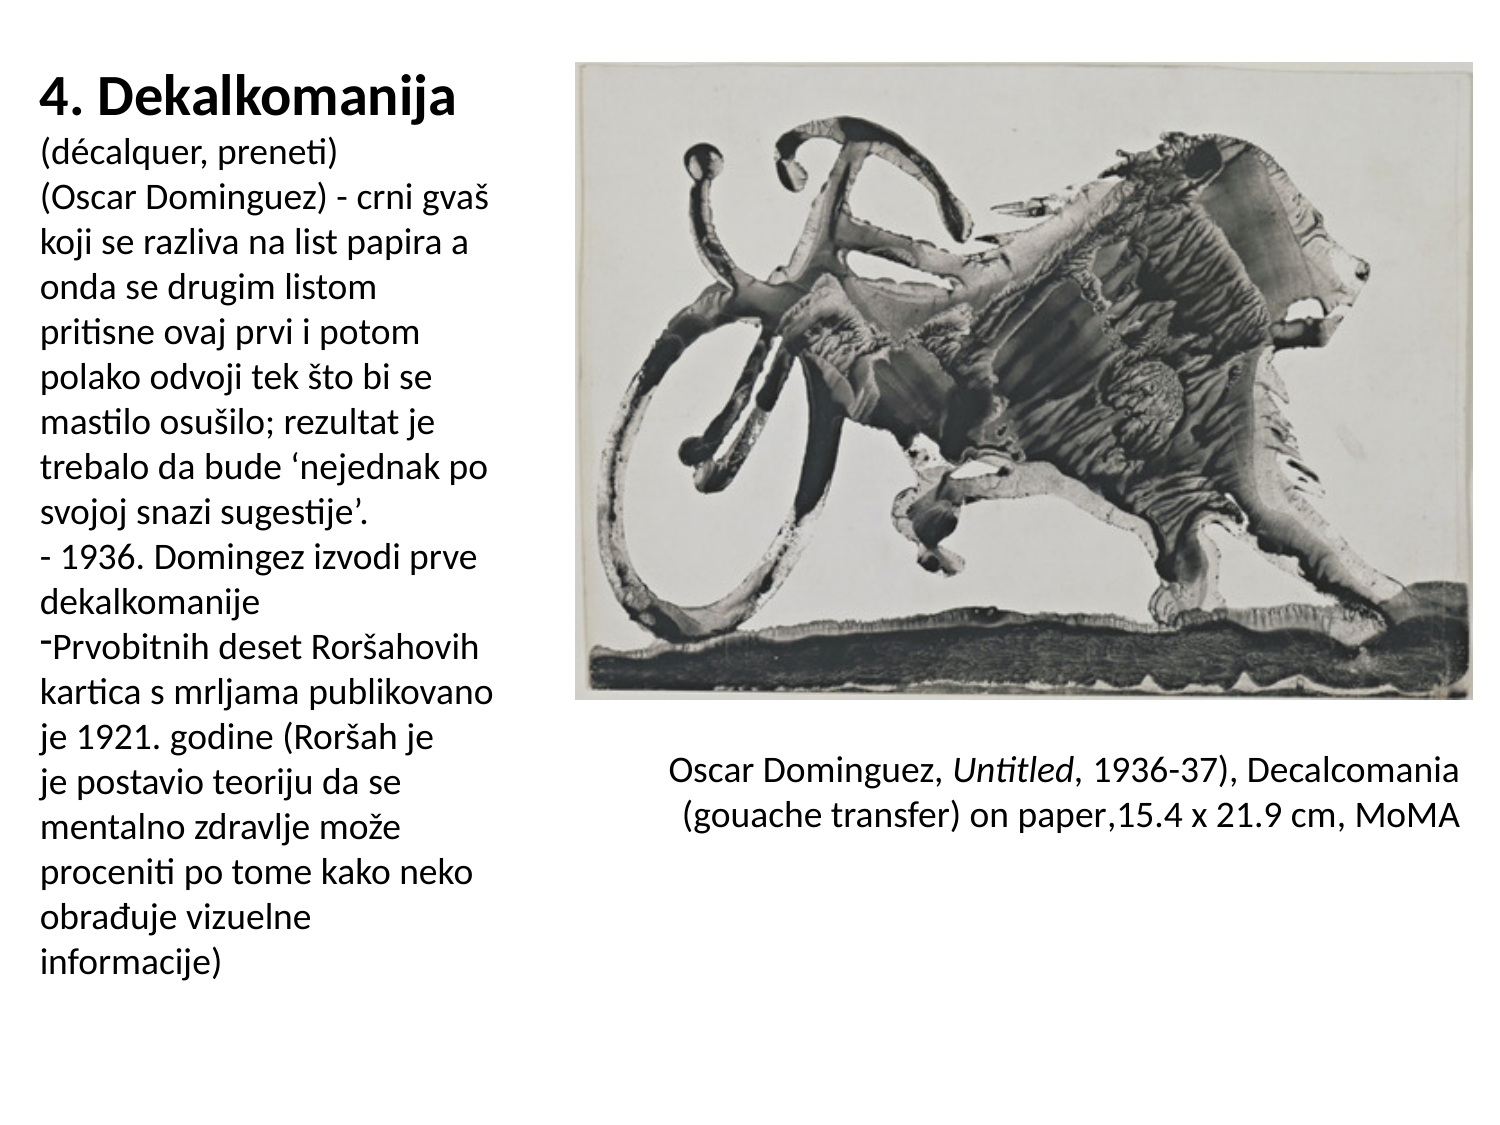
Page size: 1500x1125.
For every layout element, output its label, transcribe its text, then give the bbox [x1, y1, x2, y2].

picture [574, 62, 1474, 701]
text_box 4. Dekalkomanija (décalquer, preneti) (Oscar Dominguez) - crni gvaš koji se razliva na list papira a onda se drugim listom pritisne ovaj prvi i potom polako odvoji tek što bi se mastilo osušilo; rezultat je trebalo da bude ‘nejednak po svojoj snazi sugestije’. - 1936. Domingez izvodi prve dekalkomanije Prvobitnih deset Roršahovih kartica s mrljama publikovano je 1921. godine (Roršah je je postavio teoriju da se mentalno zdravlje može proceniti po tome kako neko obrađuje vizuelne informacije) [24, 50, 513, 990]
text_box Oscar Dominguez, Untitled, 1936-37), Decalcomania (gouache transfer) on paper,15.4 x 21.9 cm, MoMA [587, 737, 1475, 843]
